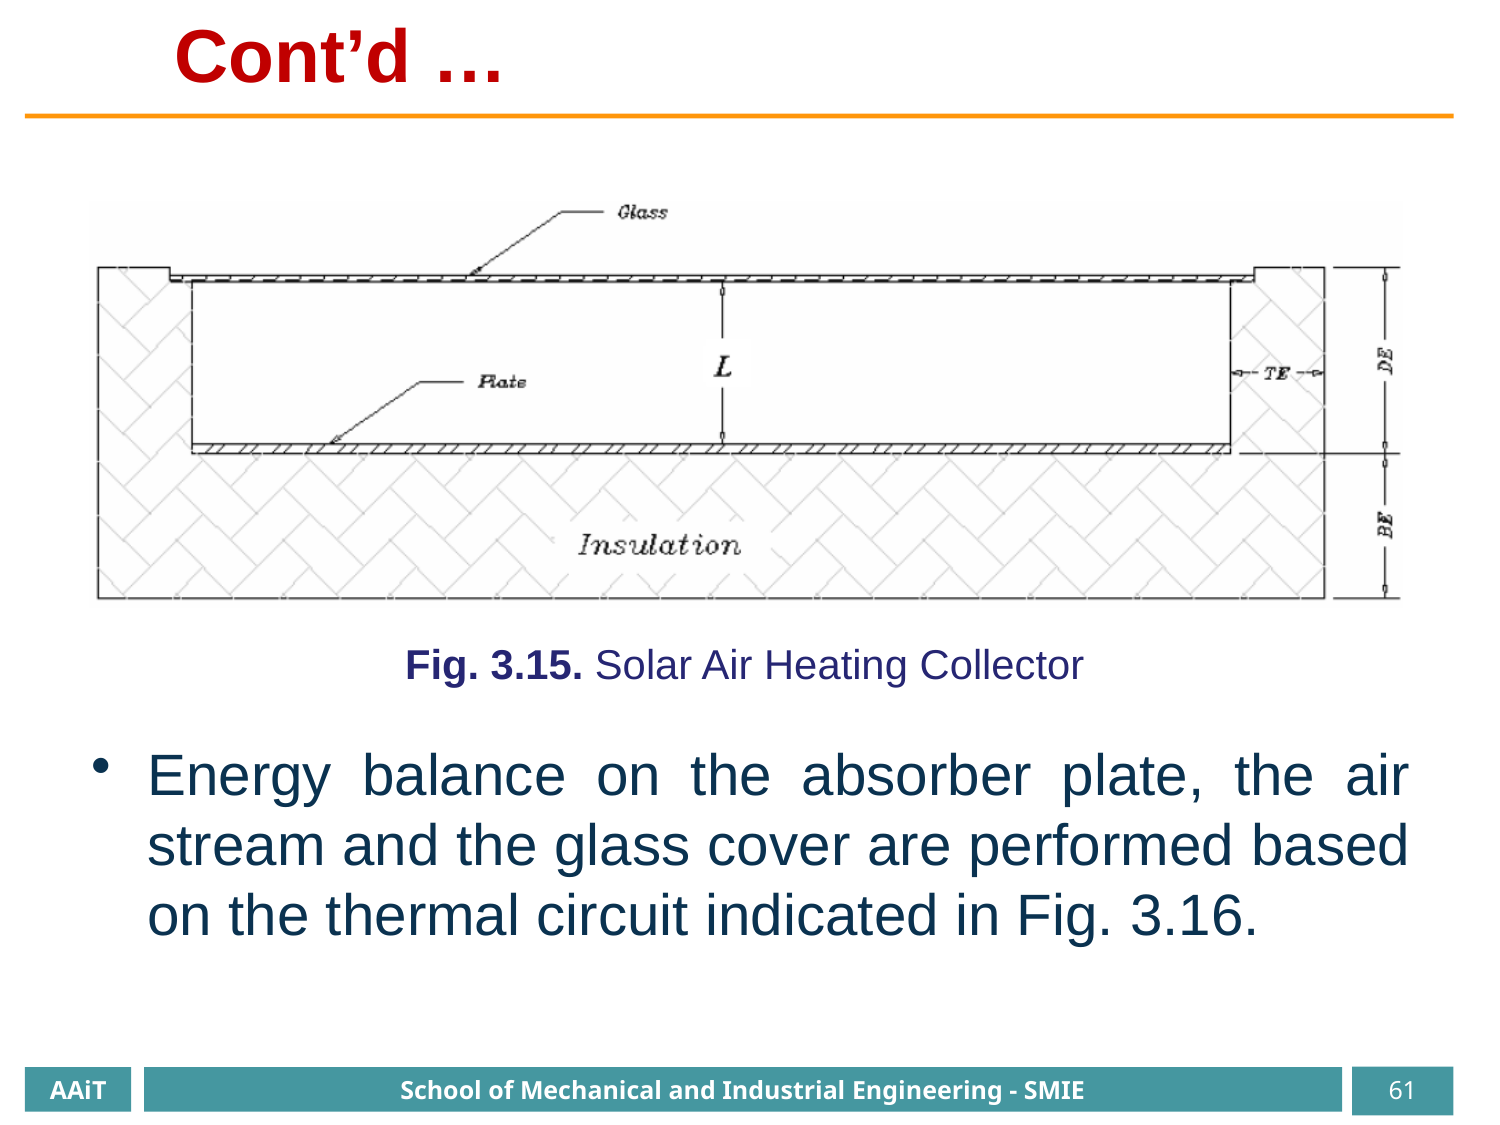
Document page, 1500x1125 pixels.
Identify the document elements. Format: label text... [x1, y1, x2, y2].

text_box Fig. 3.15. Solar Air Heating Collector [390, 630, 1100, 695]
list Energy balance on the absorber plate, the air stream and the glass cover are performed based on the thermal circuit indicated in Fig. 3.16. [76, 195, 1427, 938]
text_box Cont’d … [159, 0, 523, 105]
picture [89, 200, 1403, 608]
